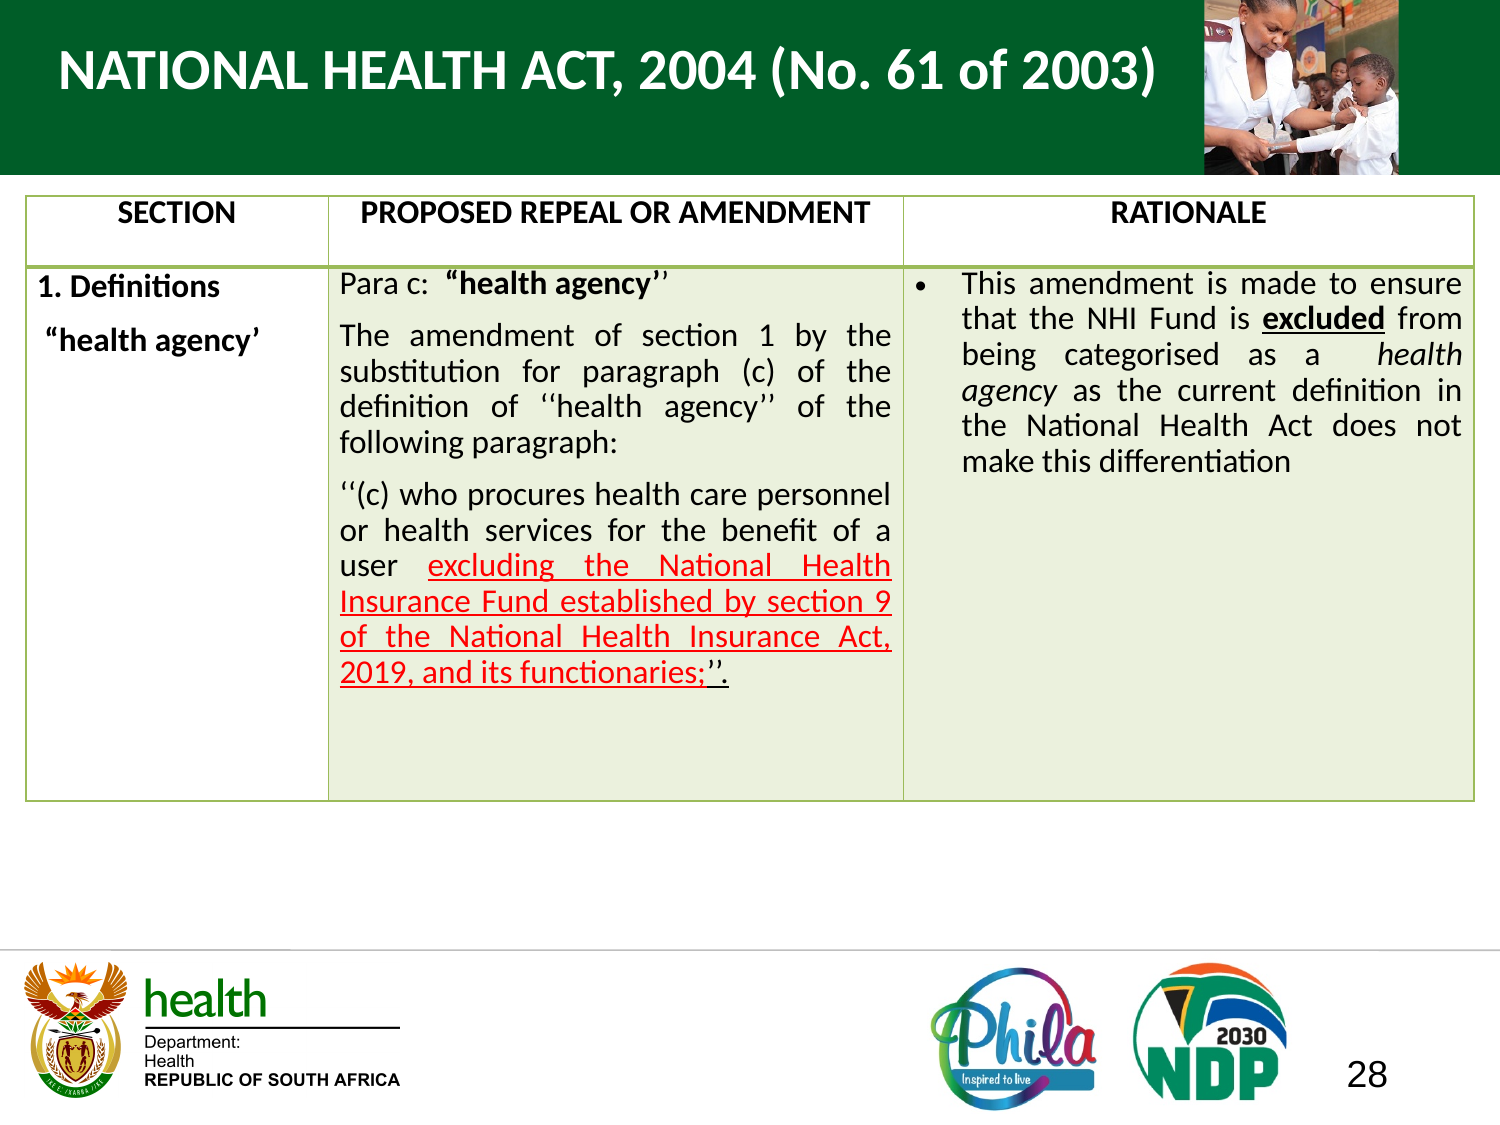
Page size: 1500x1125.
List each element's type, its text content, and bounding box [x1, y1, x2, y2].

table_cell Para c: “health agency’’ The amendment of section 1 by the substitution for paragraph (c) of the definition of ‘‘health agency’’ of the following paragraph: ‘‘(c) who procures health care personnel or health services for the benefit of a user excluding the National Health Insurance Fund established by section 9 of the National Health Insurance Act, 2019, and its functionaries;’’. [329, 269, 903, 800]
table_header PROPOSED REPEAL OR AMENDMENT [329, 197, 903, 265]
table_header SECTION [27, 197, 328, 265]
picture [1127, 952, 1302, 1125]
table_header RATIONALE [904, 197, 1473, 265]
picture [1204, 0, 1399, 175]
table_cell This amendment is made to ensure that the NHI Fund is excluded from being categorised as a health agency as the current definition in the National Health Act does not make this differentiation [904, 269, 1473, 800]
title NATIONAL HEALTH ACT, 2004 (No. 61 of 2003) [17, 19, 1199, 173]
picture [927, 964, 1103, 1114]
table_cell 1. Definitions “health agency’ [27, 269, 328, 800]
picture [24, 962, 400, 1098]
